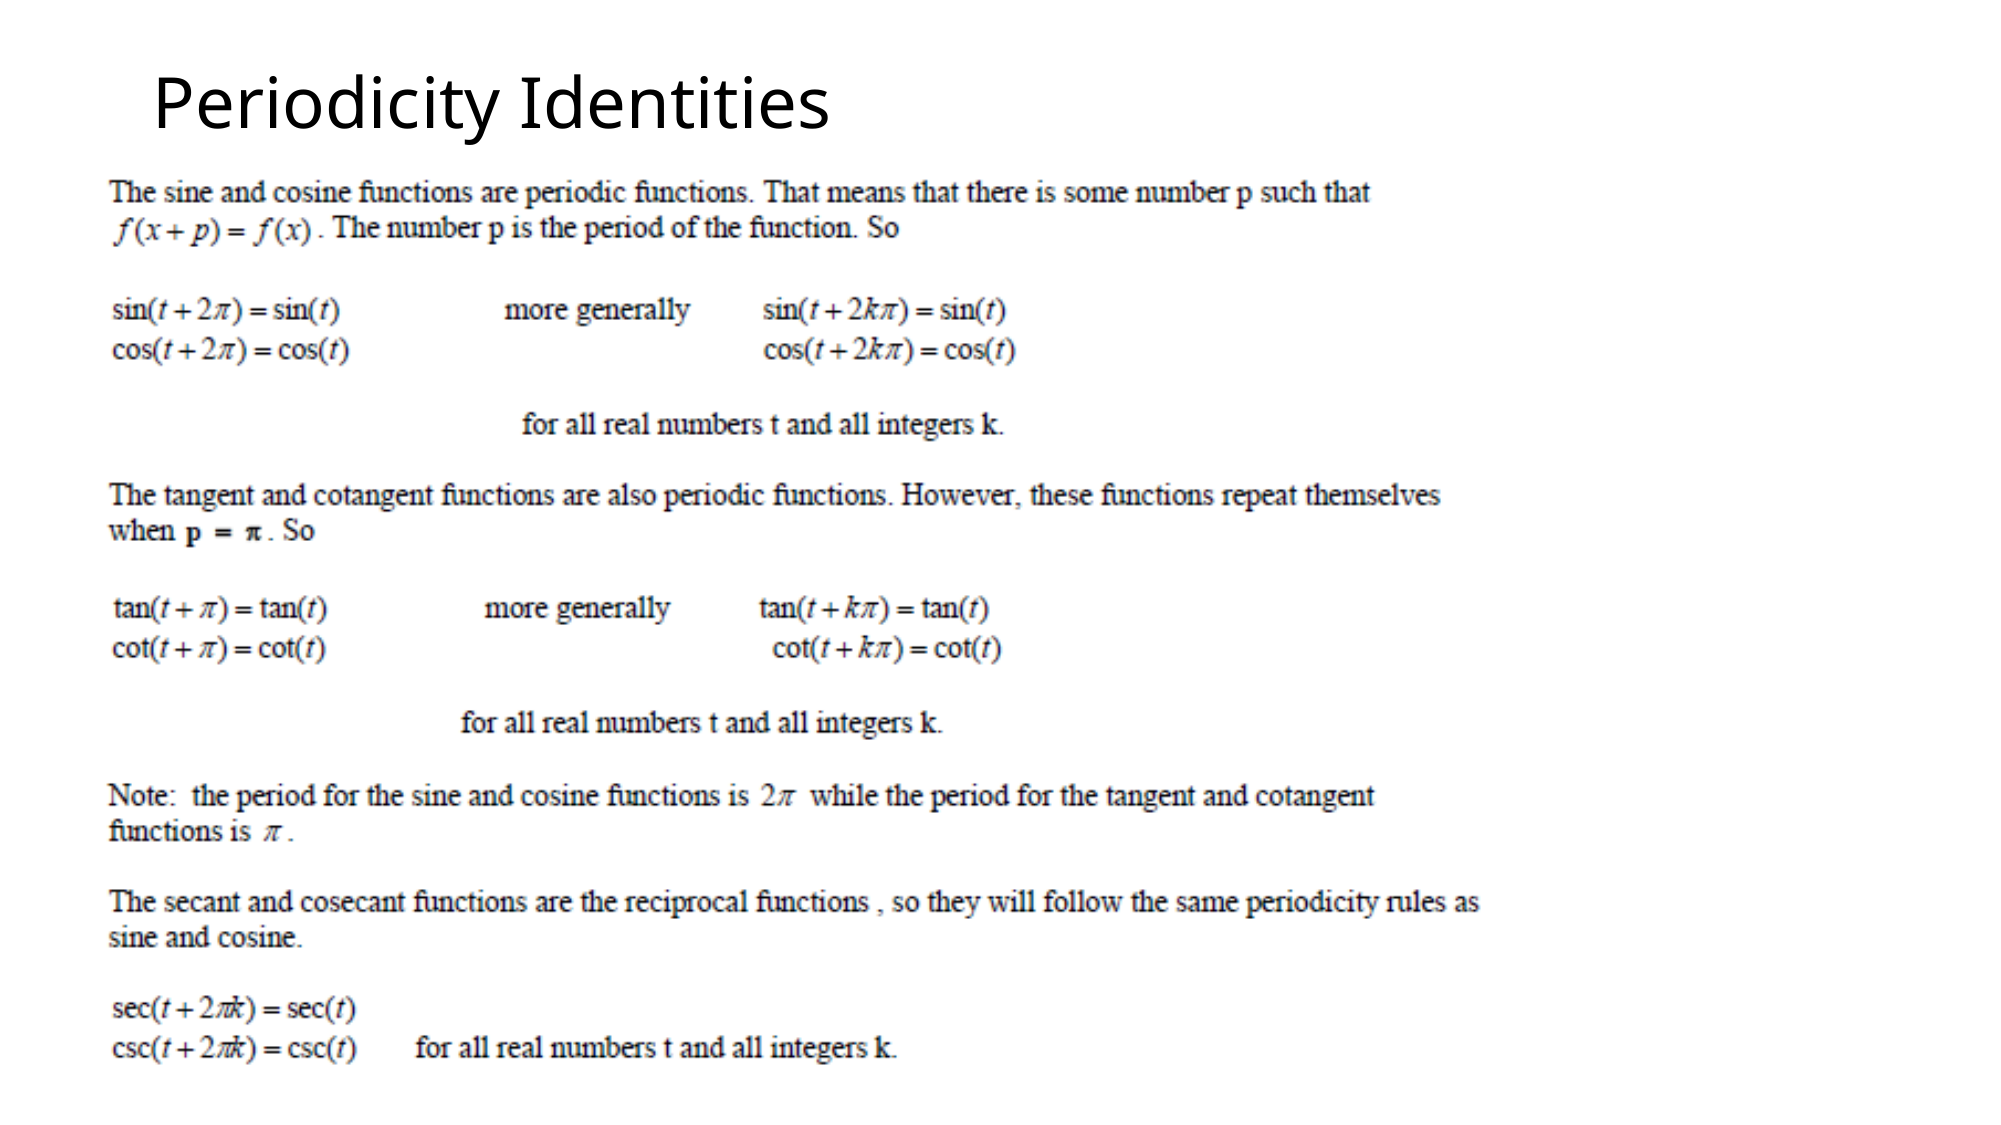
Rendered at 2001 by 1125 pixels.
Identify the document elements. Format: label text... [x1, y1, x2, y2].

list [101, 163, 1505, 1088]
title Periodicity Identities [137, 59, 1863, 152]
